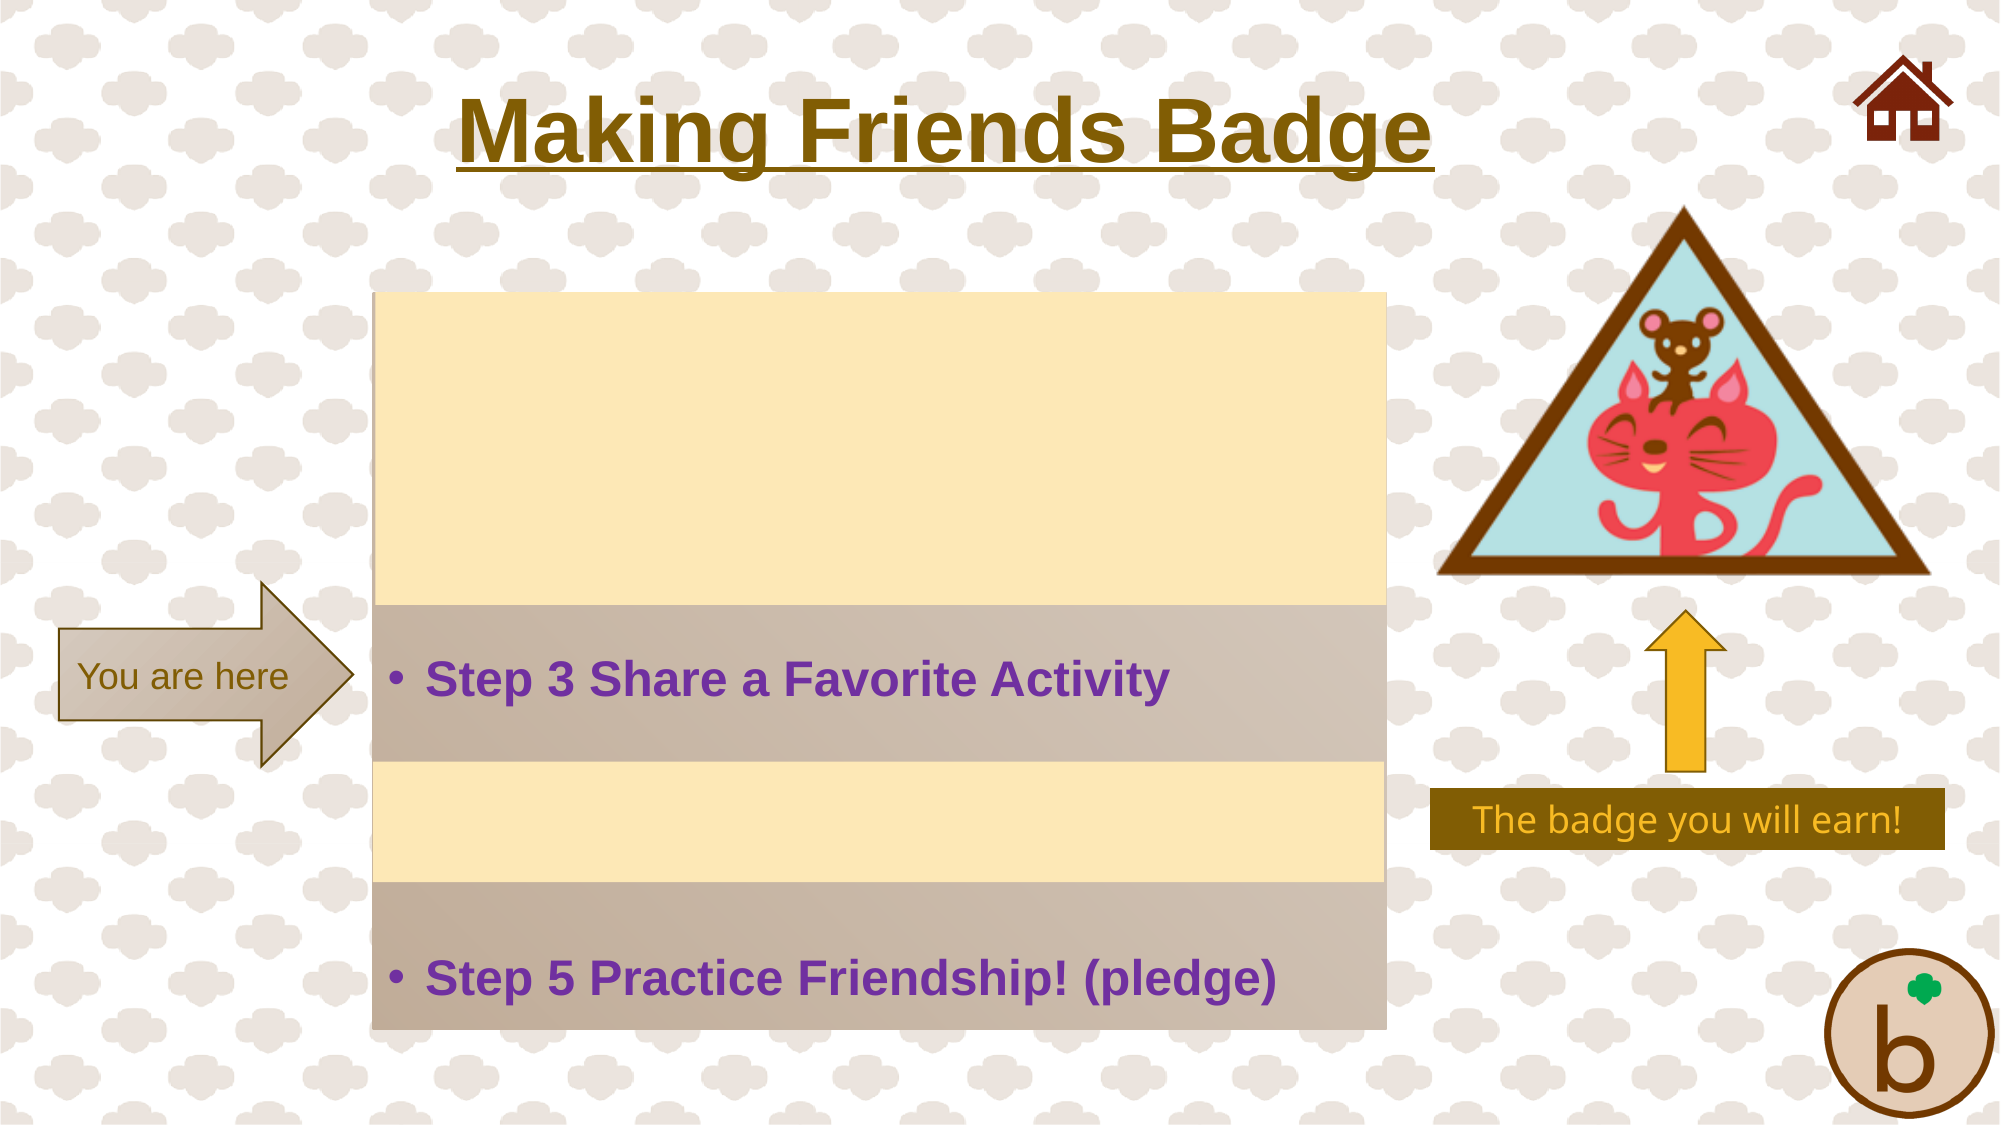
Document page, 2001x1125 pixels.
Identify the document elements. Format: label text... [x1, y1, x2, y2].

text_box [374, 291, 1387, 606]
text_box You are here [57, 580, 355, 769]
title Making Friends Badge [372, 21, 1520, 244]
picture [0, 0, 2001, 1125]
text_box The badge you will earn! [1430, 788, 1945, 850]
list Step 1 Make a Friendly Introduction (game) Step 2 Show Friends You Care (craft) Step 3 Share a Favorite Activity Step 4 Learn How to Disagree Step 5 Practice Friendship! (pledge) [372, 292, 1387, 1030]
text_box [372, 761, 1385, 883]
text_box [1643, 625, 1728, 773]
